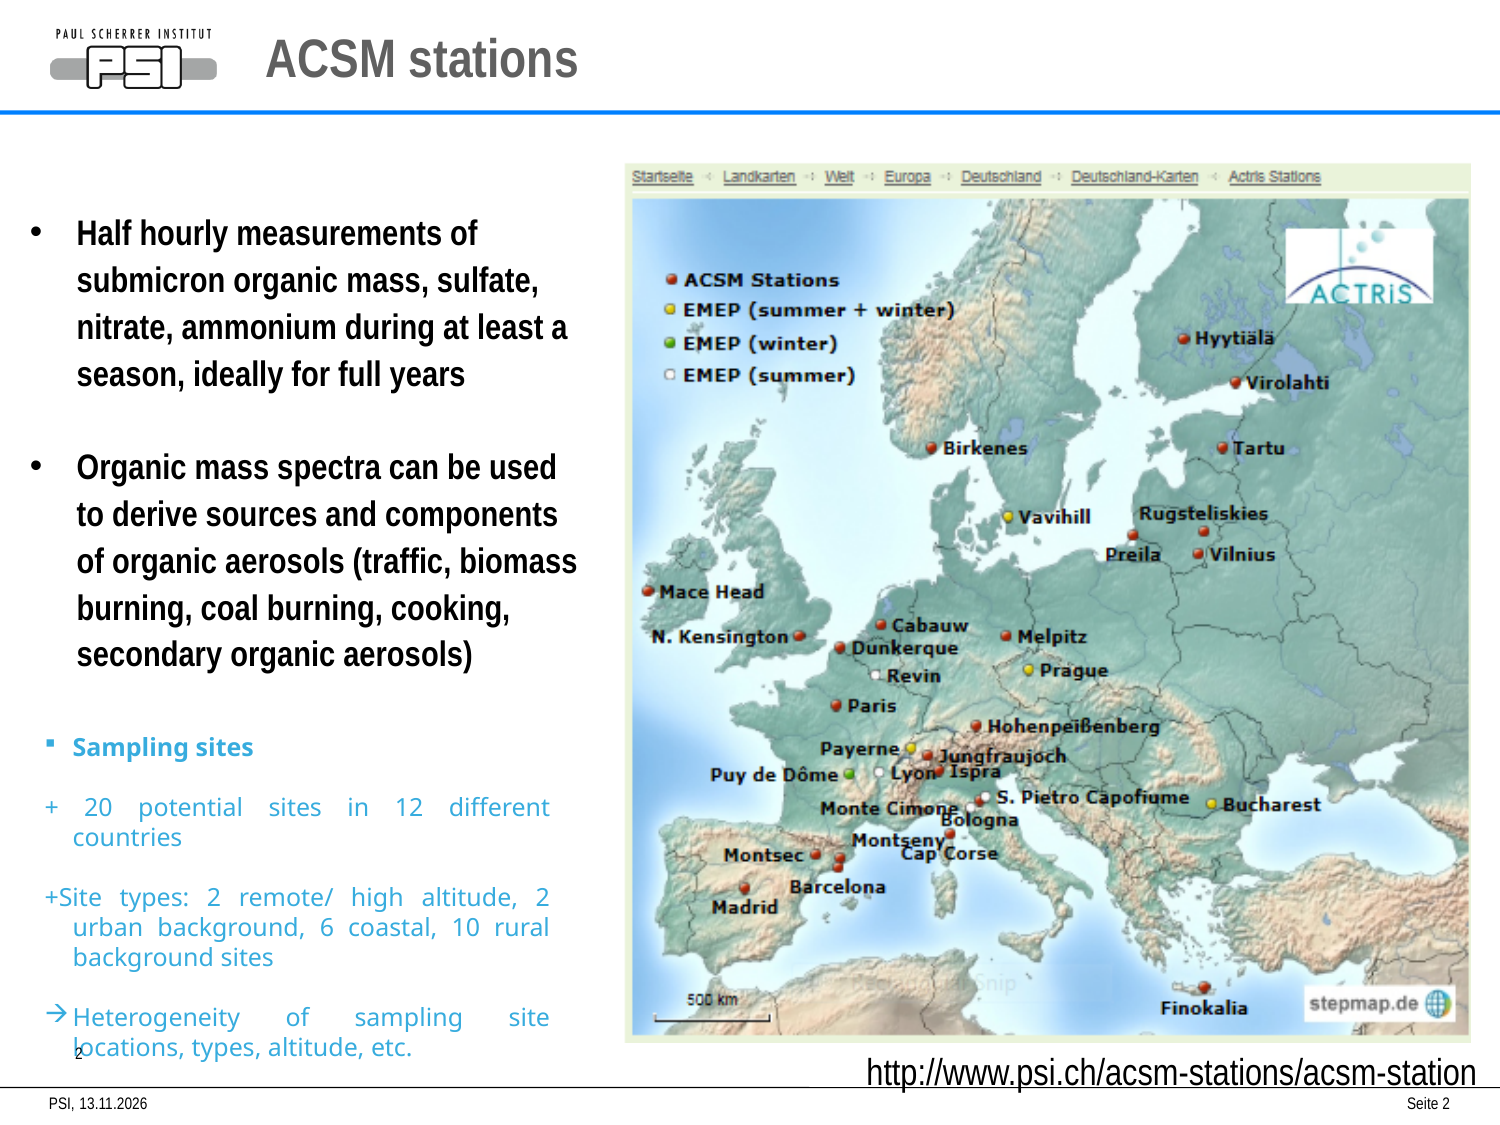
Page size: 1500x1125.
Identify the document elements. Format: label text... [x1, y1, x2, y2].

text_box Sampling sites + 20 potential sites in 12 different countries +Site types: 2 remote/ high altitude, 2 urban background, 6 coastal, 10 rural background sites Heterogeneity of sampling site locations, types, altitude, etc. [29, 908, 566, 1069]
slide_number Seite 2 [1312, 1101, 1450, 1125]
picture [616, 160, 1471, 1043]
text_box Half hourly measurements of submicron organic mass, sulfate, nitrate, ammonium during at least a season, ideally for full years Organic mass spectra can be used to derive sources and components of organic aerosols (traffic, biomass burning, coal burning, cooking, secondary organic aerosols) [29, 206, 588, 908]
title ACSM stations [265, 23, 1451, 115]
footer PSI, [12, 1092, 75, 1125]
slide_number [79, 1103, 230, 1125]
text_box 2 [75, 1042, 425, 1103]
picture [50, 28, 217, 89]
text_box http://www.psi.ch/acsm-stations/acsm-station [851, 1040, 1493, 1101]
